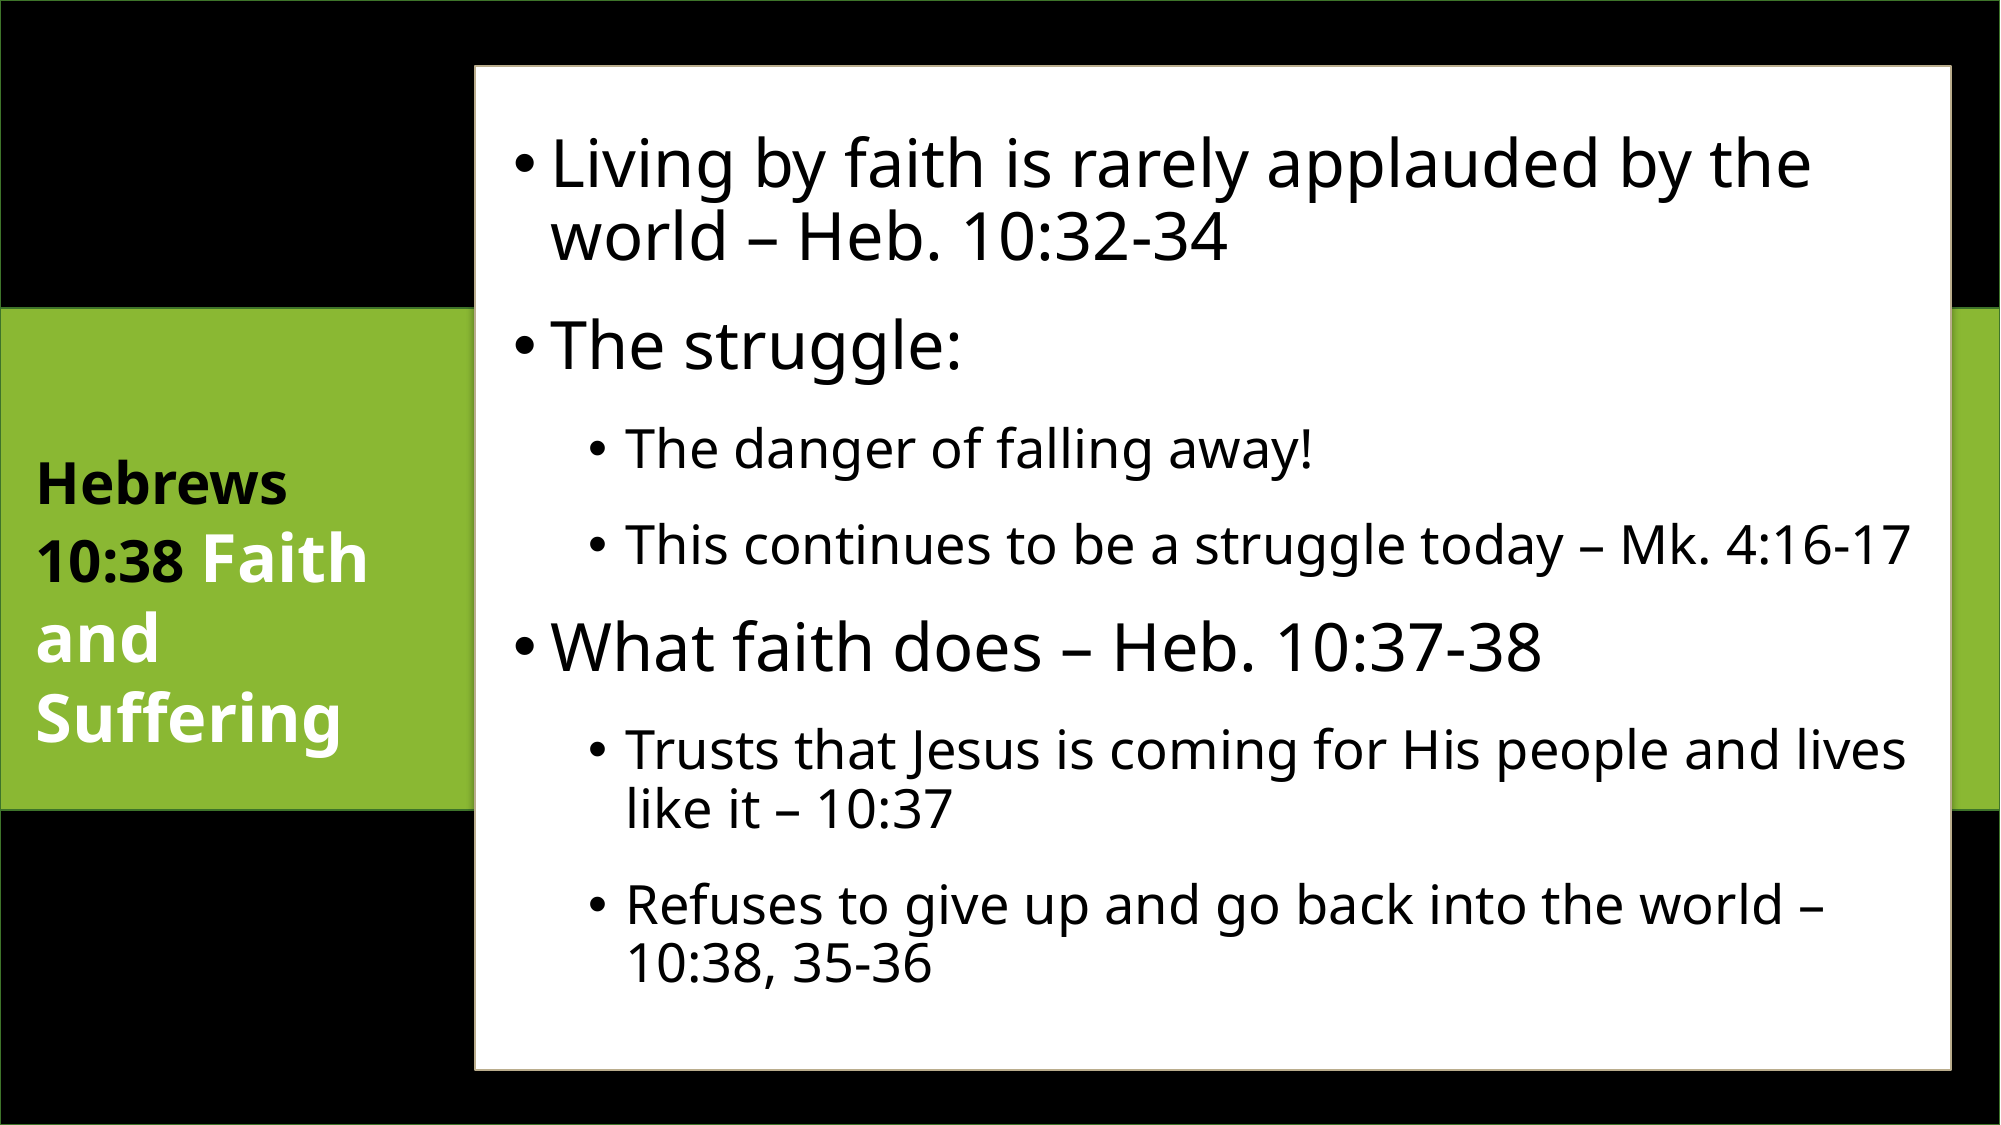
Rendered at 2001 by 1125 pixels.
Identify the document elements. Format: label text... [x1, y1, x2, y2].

text_box [474, 65, 1952, 1071]
text_box [0, 307, 468, 811]
text_box [0, 0, 2000, 307]
text_box [1958, 307, 2000, 811]
text_box [0, 811, 2000, 1125]
text_box Living by faith is rarely applauded by the world – Heb. 10:32-34 The struggle: The danger of falling away! This continues to be a struggle today – Mk. 4:16-17 What faith does – Heb. 10:37-38 Trusts that Jesus is coming for His people and lives like it – 10:37 Refuses to give up and go back into the world – 10:38, 35-36 [498, 68, 1930, 1056]
text_box Hebrews 10:38 Faith and Suffering [20, 438, 464, 764]
